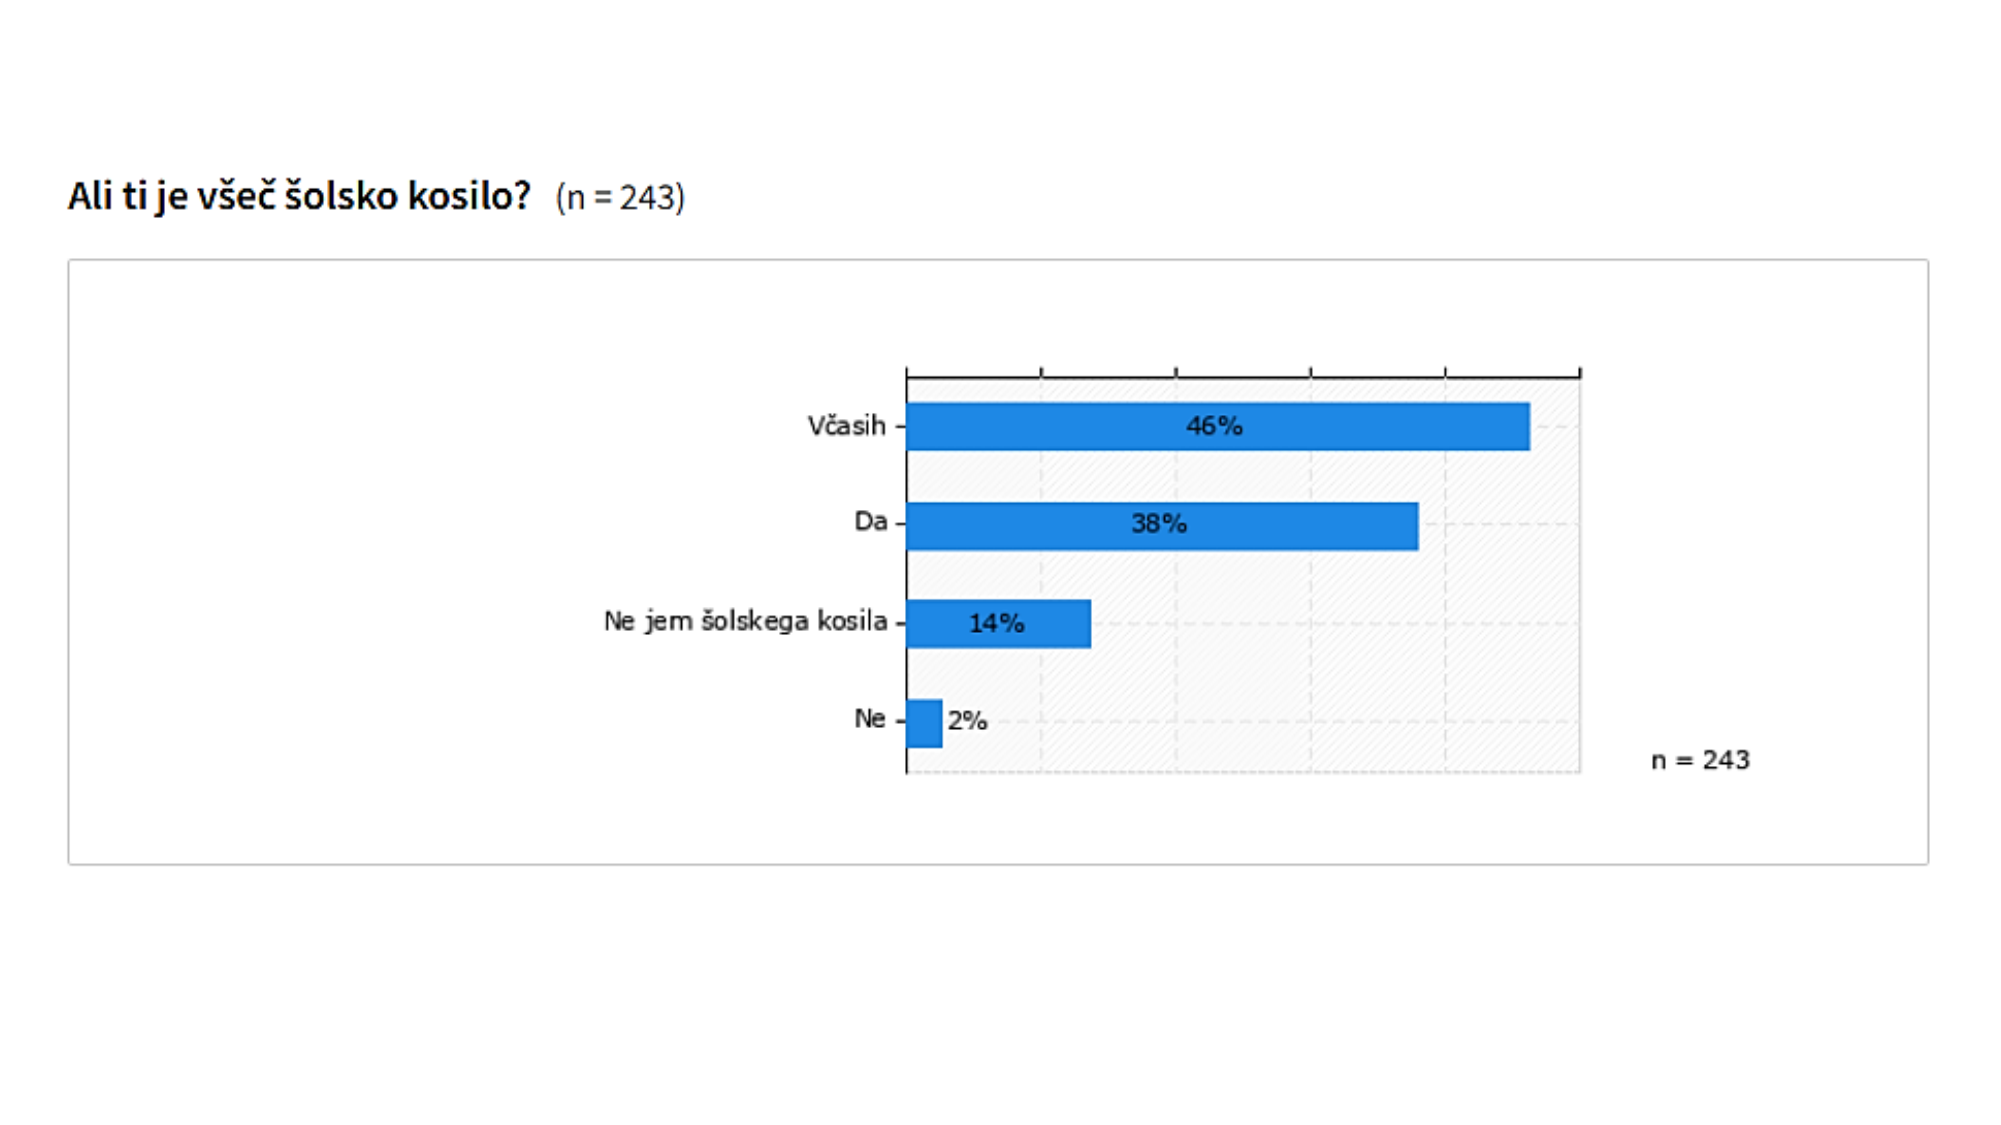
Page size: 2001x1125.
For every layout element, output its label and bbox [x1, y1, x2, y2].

picture [37, 127, 1963, 889]
